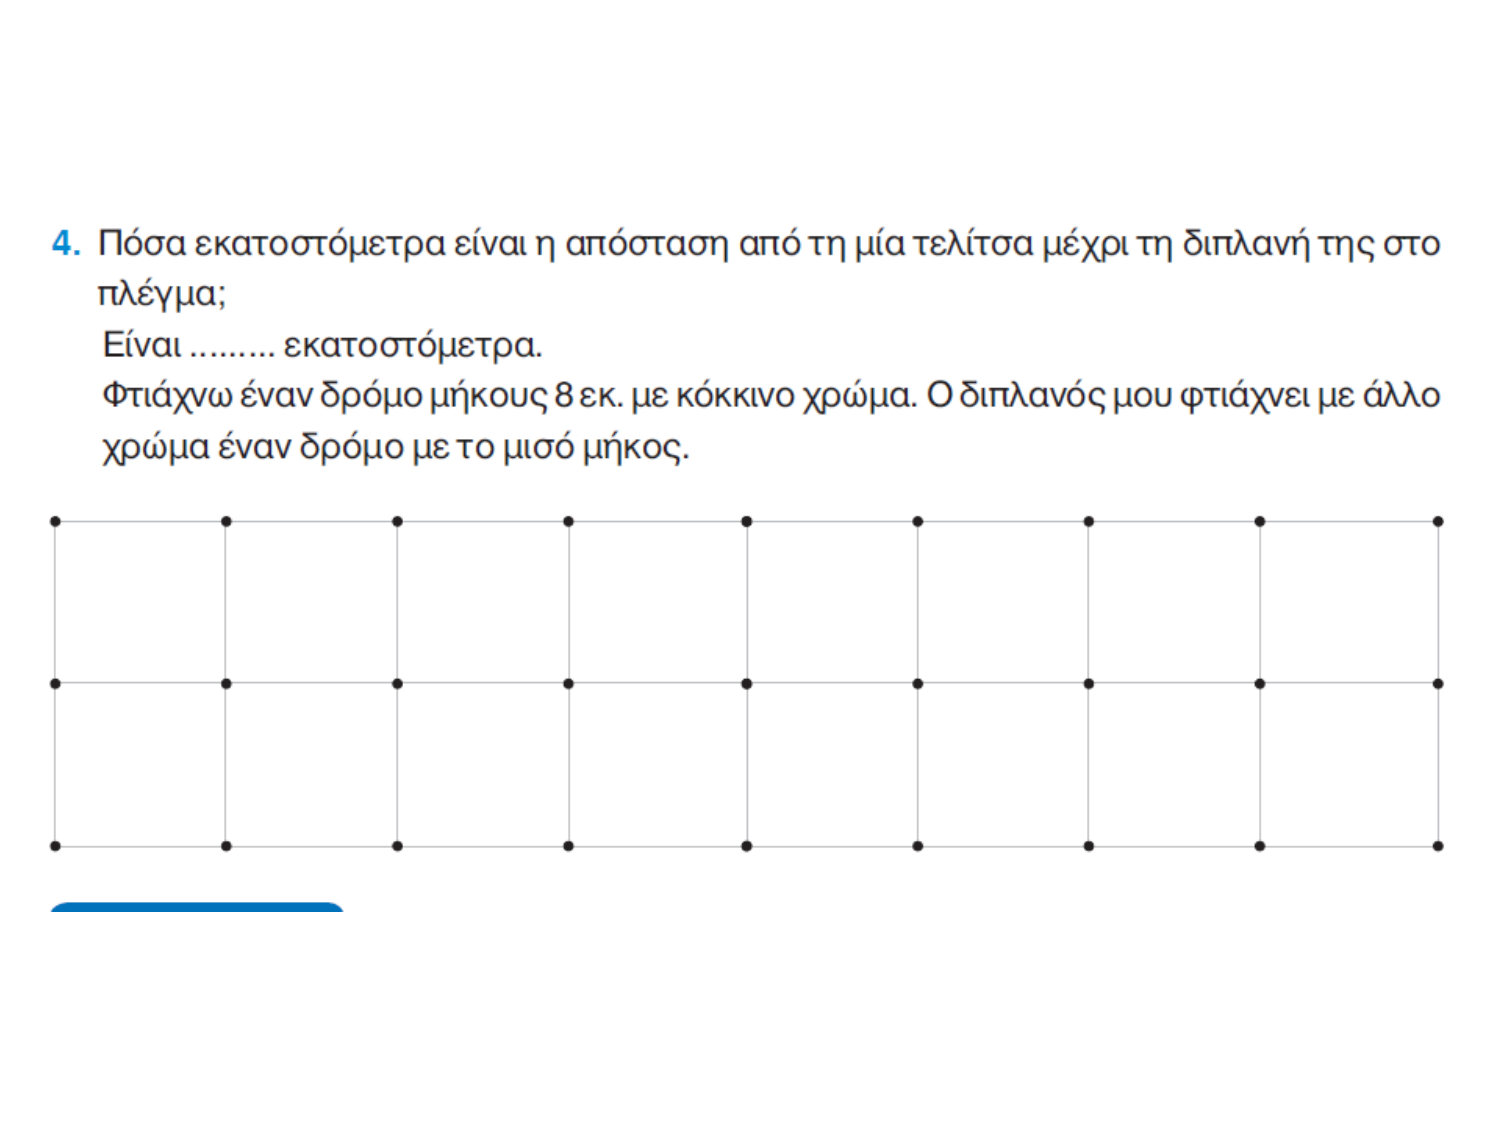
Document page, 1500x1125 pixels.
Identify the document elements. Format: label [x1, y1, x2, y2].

picture [9, 213, 1491, 912]
